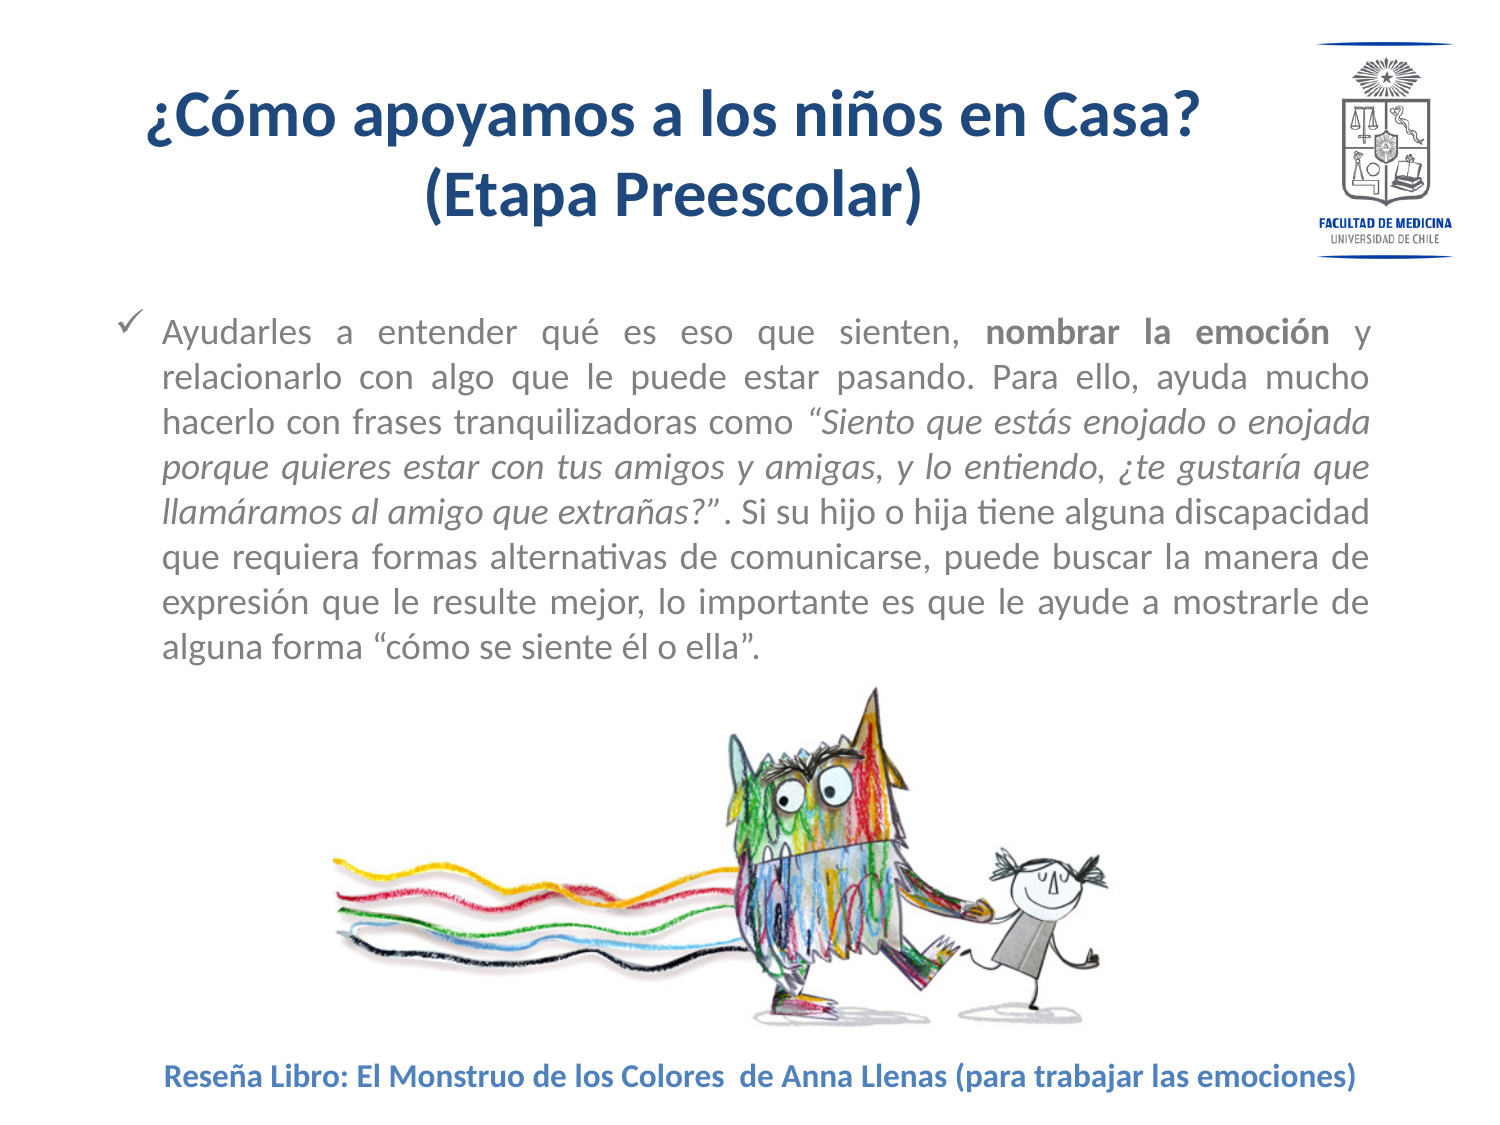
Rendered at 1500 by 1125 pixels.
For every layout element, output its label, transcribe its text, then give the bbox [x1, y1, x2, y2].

text_box Ayudarles a entender qué es eso que sienten, nombrar la emoción y relacionarlo con algo que le puede estar pasando. Para ello, ayuda mucho hacerlo con frases tranquilizadoras como “Siento que estás enojado o enojada porque quieres estar con tus amigos y amigas, y lo entiendo, ¿te gustaría que llamáramos al amigo que extrañas?”. Si su hijo o hija tiene alguna discapacidad que requiera formas alternativas de comunicarse, puede buscar la manera de expresión que le resulte mejor, lo importante es que le ayude a mostrarle de alguna forma “cómo se siente él o ella”. [100, 299, 1387, 720]
picture [1292, 27, 1480, 280]
title ¿Cómo apoyamos a los niños en Casa? (Etapa Preescolar) [64, 56, 1284, 244]
text_box Reseña Libro: El Monstruo de los Colores de Anna Llenas (para trabajar las emociones) [149, 1046, 1436, 1125]
picture [324, 669, 1223, 1059]
